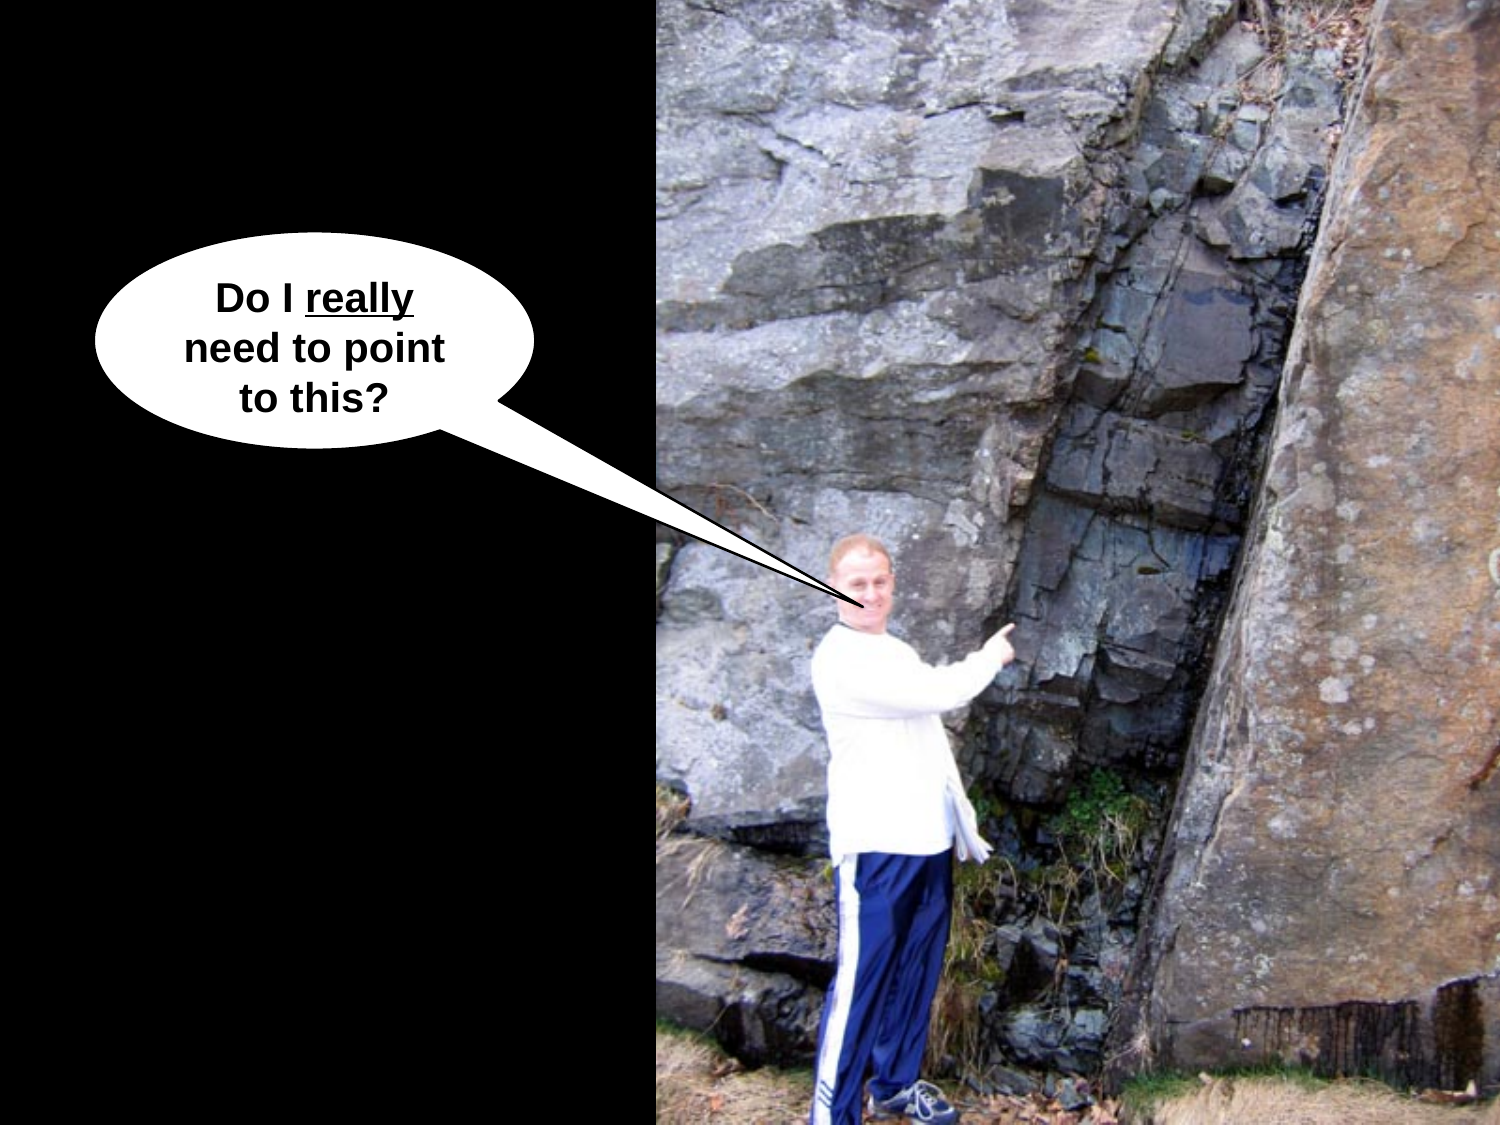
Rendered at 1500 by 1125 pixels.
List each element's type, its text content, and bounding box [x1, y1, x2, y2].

picture [655, 0, 1500, 1125]
text_box Do I really need to point to this? [93, 231, 650, 519]
